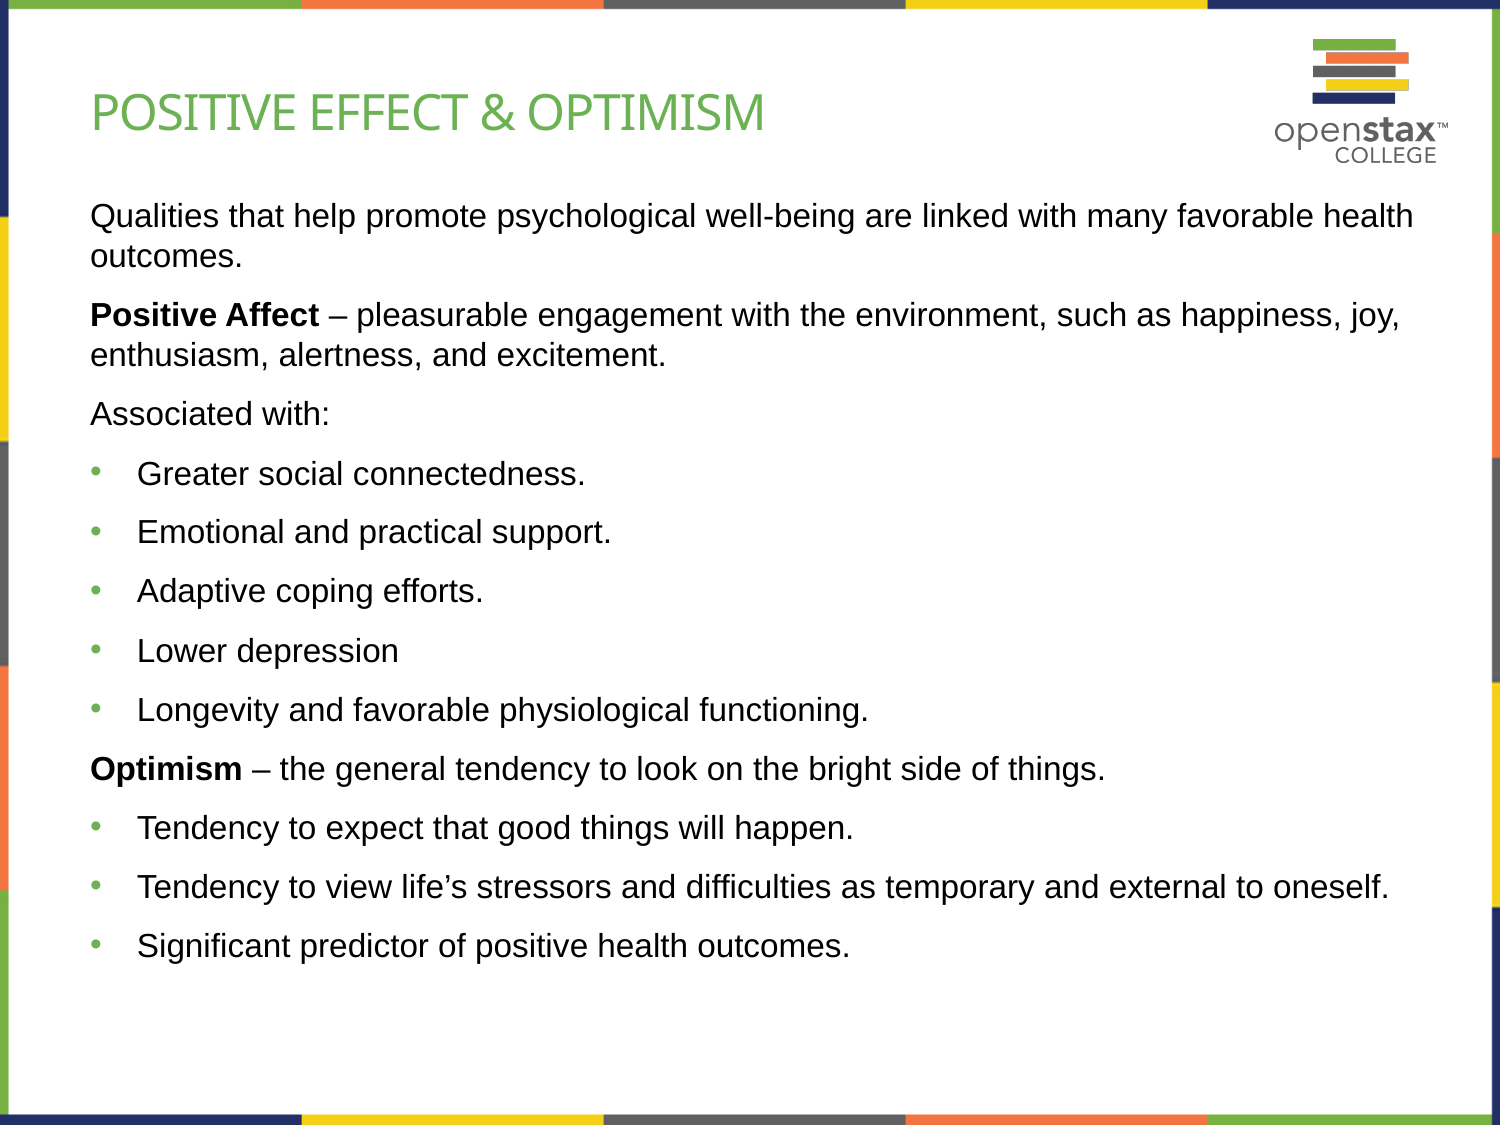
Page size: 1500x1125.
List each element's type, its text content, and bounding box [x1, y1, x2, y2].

picture [0, 0, 1500, 1125]
list Qualities that help promote psychological well-being are linked with many favorable health outcomes. Positive Affect – pleasurable engagement with the environment, such as happiness, joy, enthusiasm, alertness, and excitement. Associated with: Greater social connectedness. Emotional and practical support. Adaptive coping efforts. Lower depression Longevity and favorable physiological functioning. Optimism – the general tendency to look on the bright side of things. Tendency to expect that good things will happen. Tendency to view life’s stressors and difficulties as temporary and external to oneself. Significant predictor of positive health outcomes. [75, 187, 1448, 1102]
title Positive effect & optimism [75, 39, 1274, 148]
